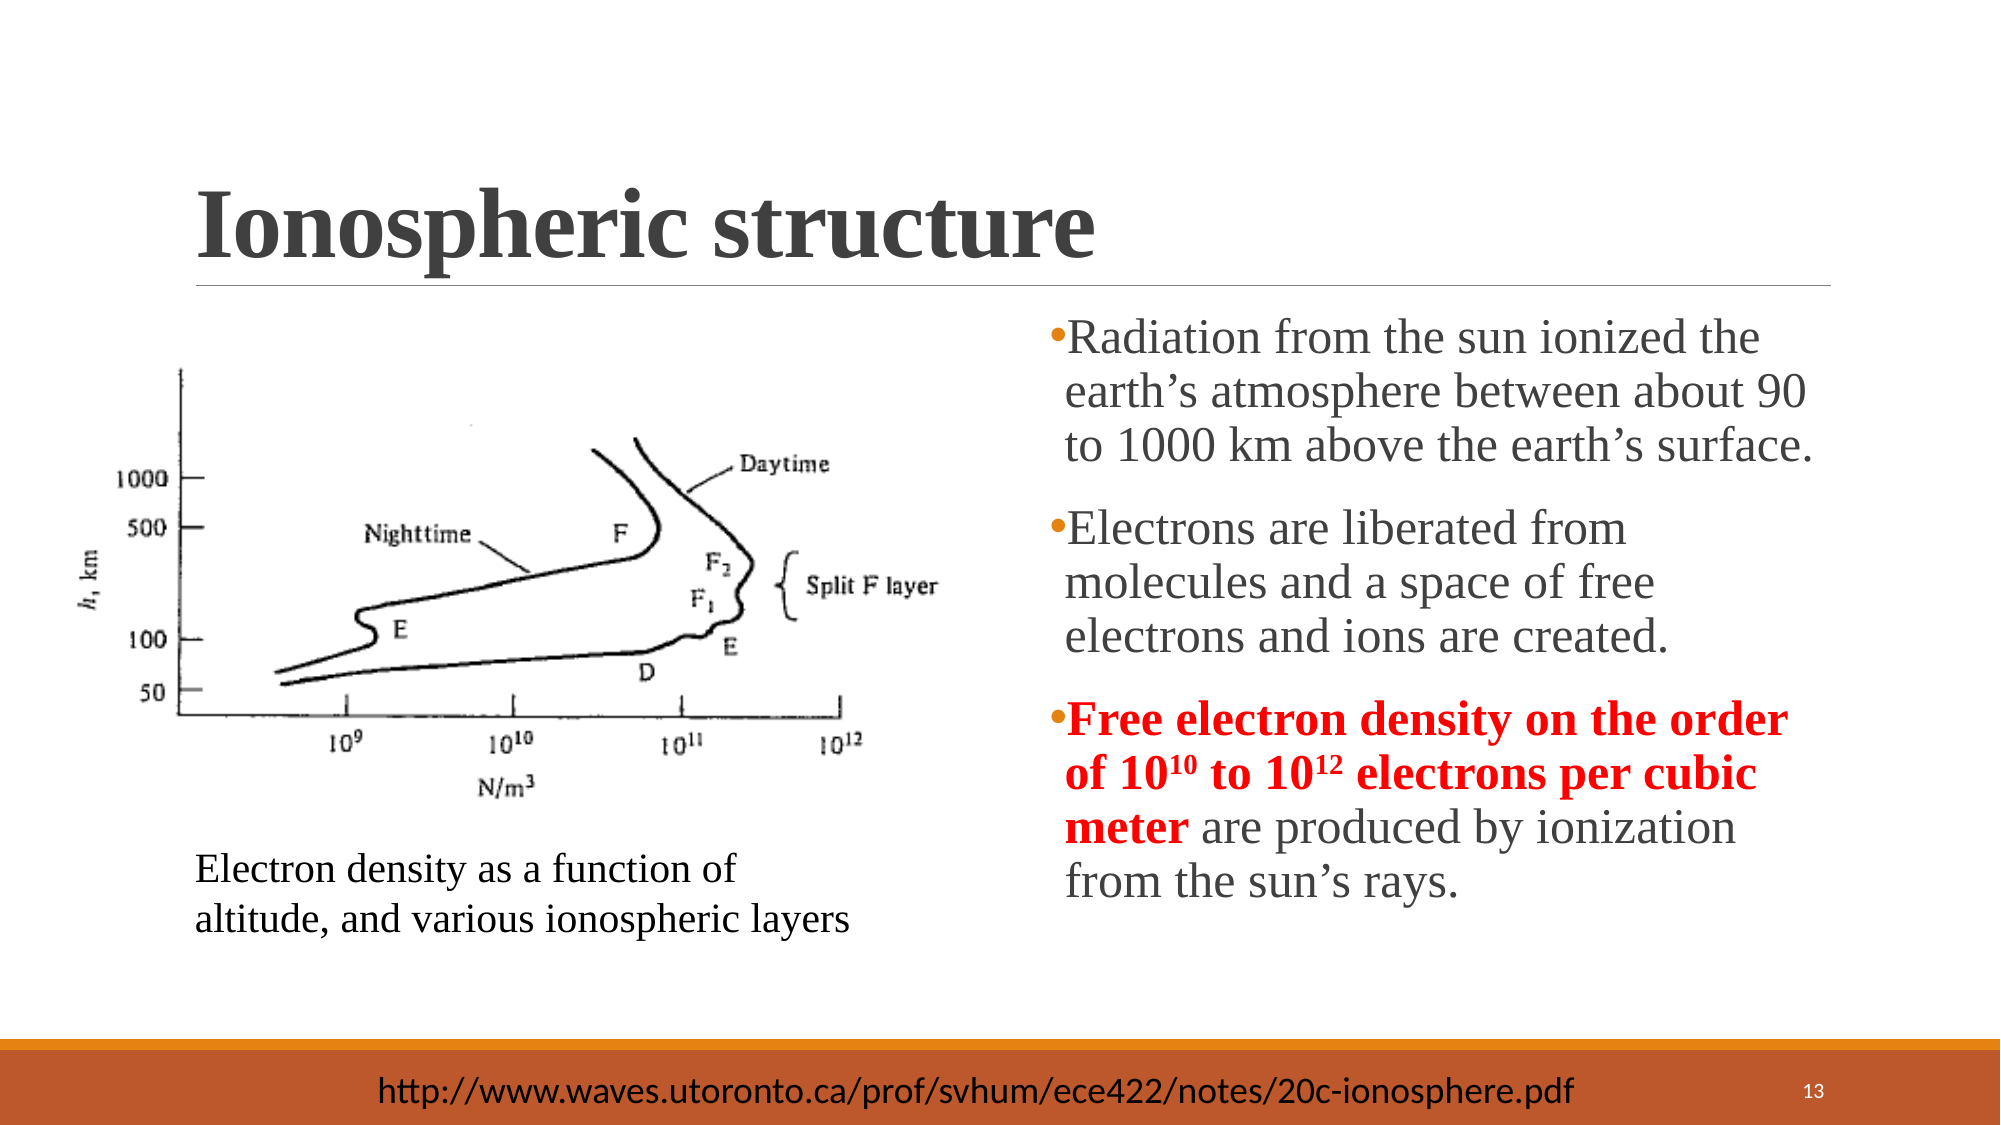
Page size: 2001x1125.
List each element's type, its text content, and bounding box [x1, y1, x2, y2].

title Ionospheric structure [180, 47, 1830, 285]
text_box http://www.waves.utoronto.ca/prof/svhum/ece422/notes/20c-ionosphere.pdf [362, 1058, 1700, 1119]
list Radiation from the sun ionized the earth’s atmosphere between about 90 to 1000 km above the earth’s surface. Electrons are liberated from molecules and a space of free electrons and ions are created. Free electron density on the order of 1010 to 1012 electrons per cubic meter are produced by ionization from the sun’s rays. [1049, 302, 1830, 963]
text_box Electron density as a function of altitude, and various ionospheric layers [179, 841, 870, 948]
picture [0, 340, 1040, 834]
slide_number 13 [1624, 1059, 1840, 1120]
